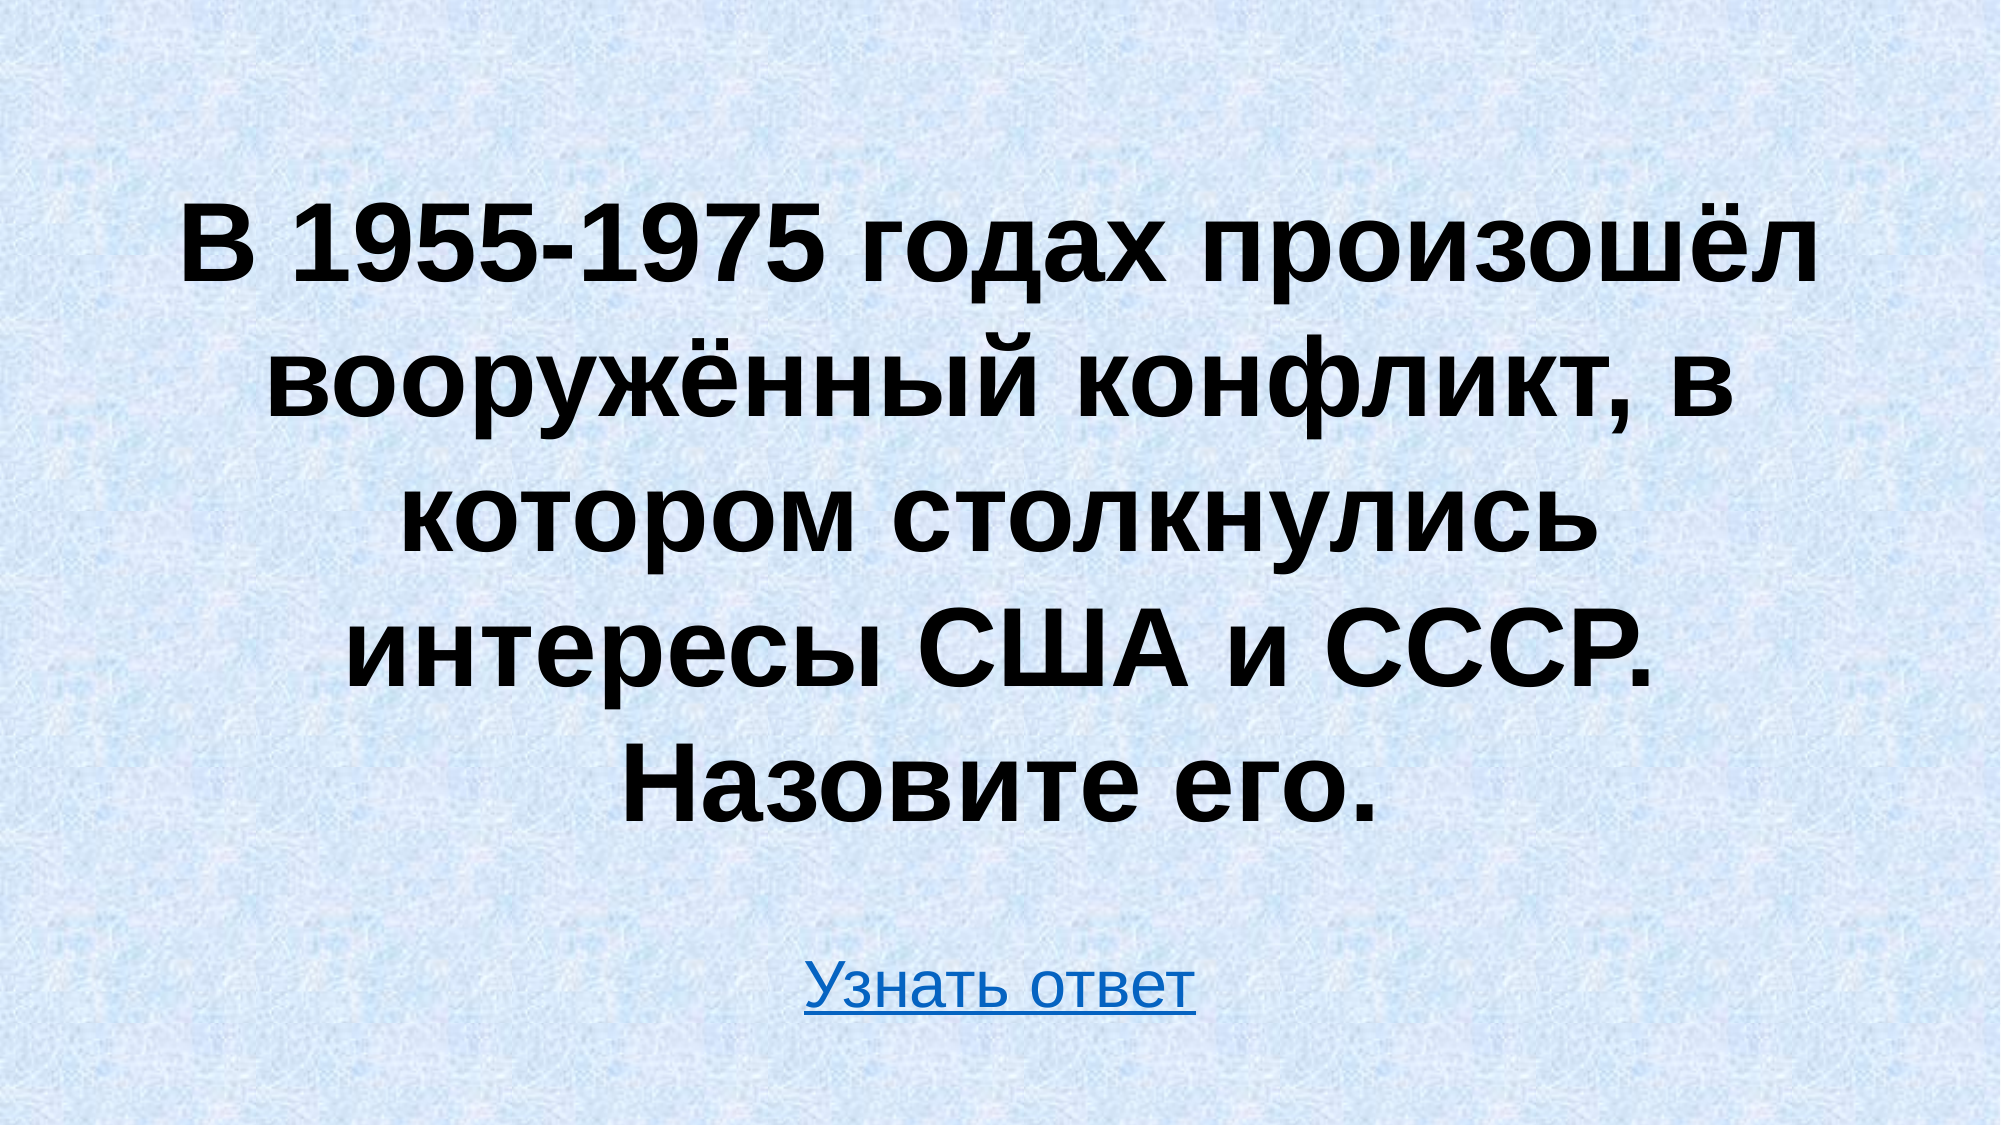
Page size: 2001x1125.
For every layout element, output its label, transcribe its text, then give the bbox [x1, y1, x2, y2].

text_box В 1955-1975 годах произошёл вооружённый конфликт, в котором столкнулись интересы США и СССР. Назовите его. [101, 71, 1899, 852]
picture [0, 0, 2001, 1125]
text_box Узнать ответ [789, 933, 1211, 1029]
